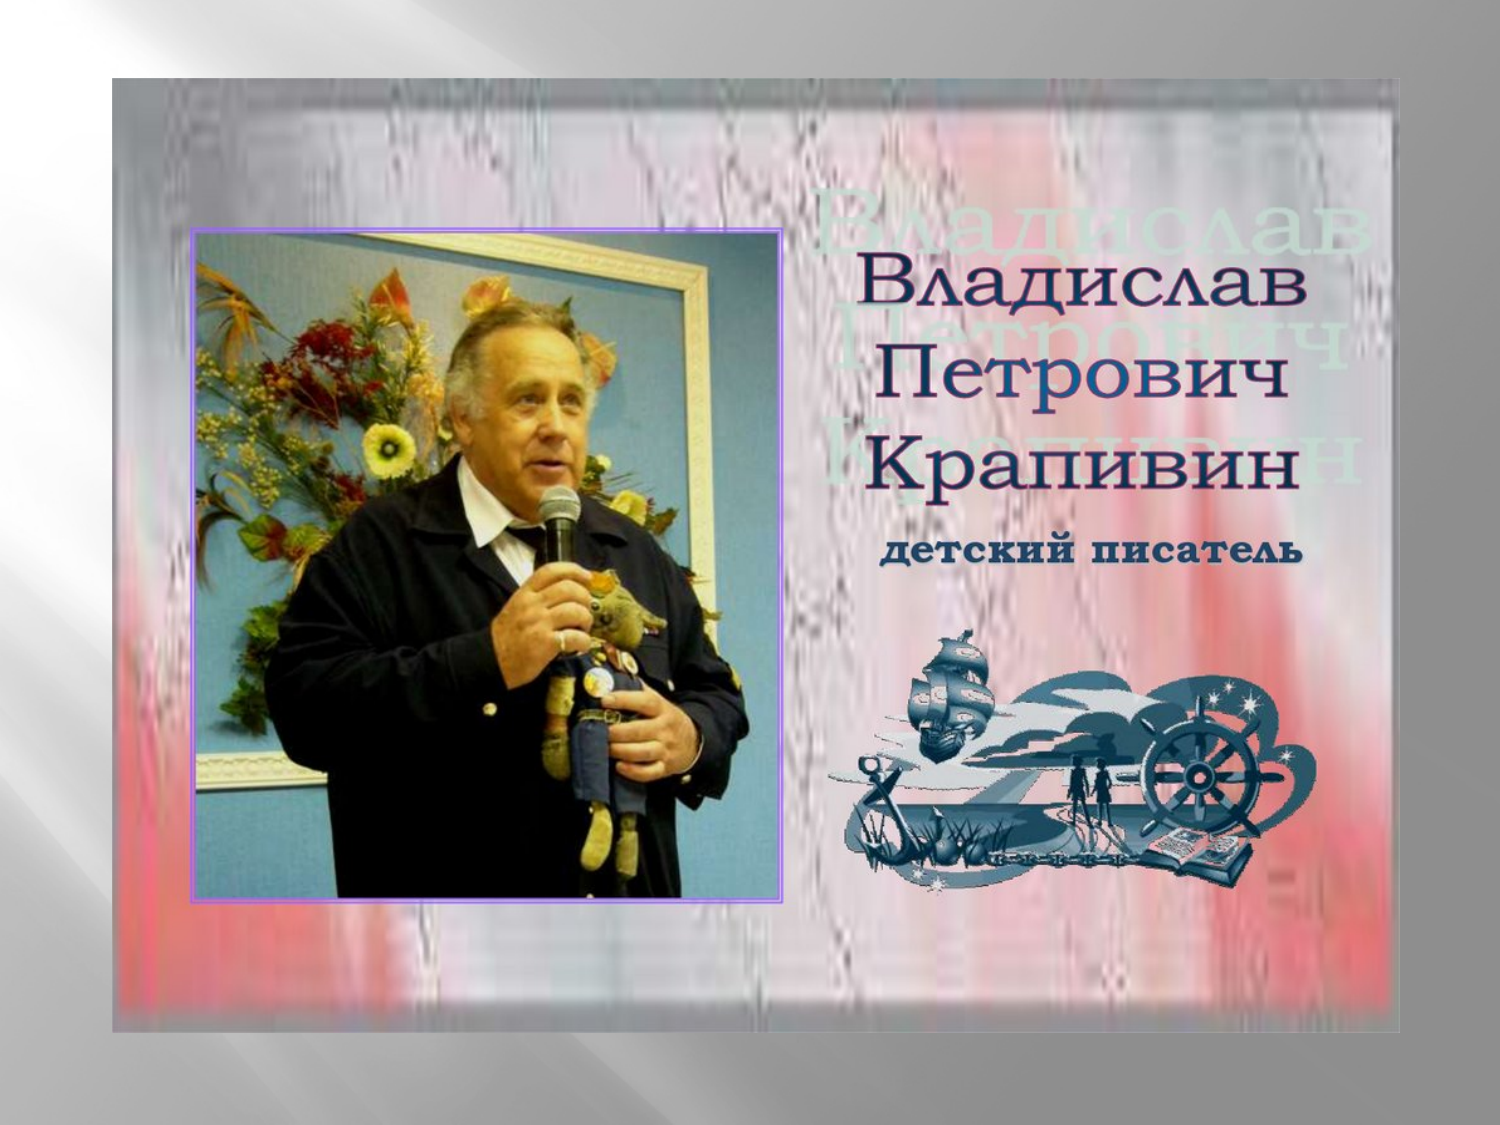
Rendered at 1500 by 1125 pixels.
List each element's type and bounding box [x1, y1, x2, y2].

list [111, 77, 1400, 1033]
